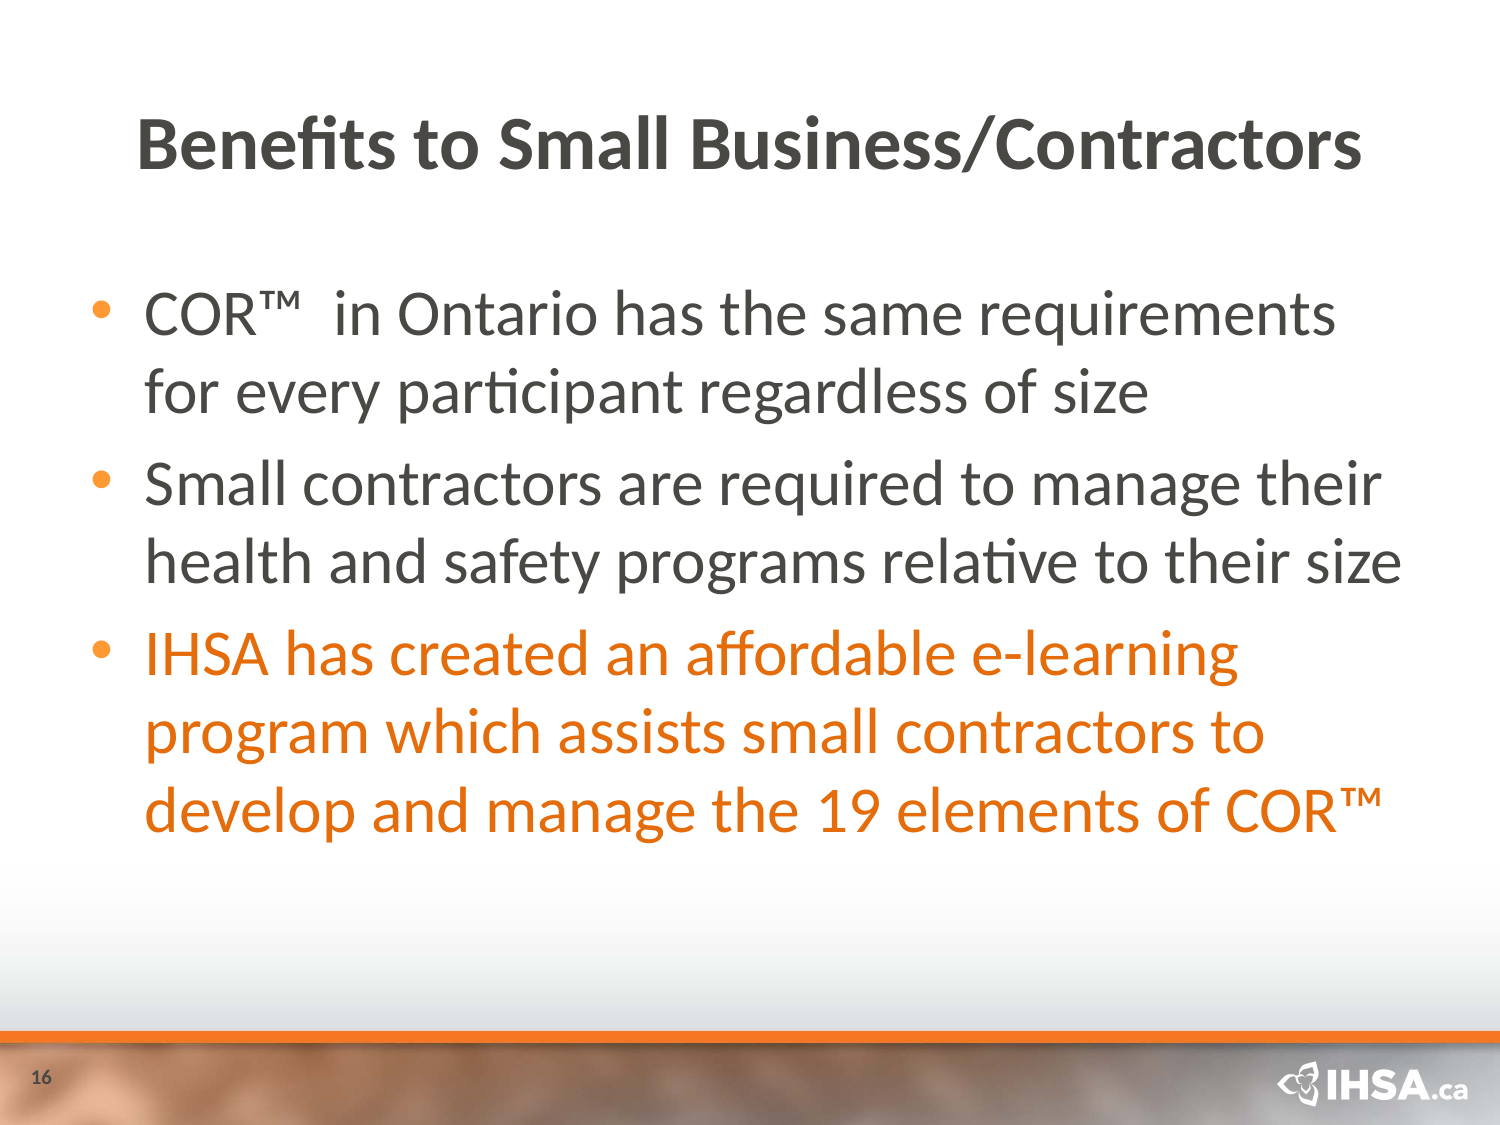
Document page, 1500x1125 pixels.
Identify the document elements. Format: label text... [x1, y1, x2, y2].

picture [0, 607, 1500, 1125]
list COR™ in Ontario has the same requirements for every participant regardless of size Small contractors are required to manage their health and safety programs relative to their size IHSA has created an affordable e-learning program which assists small contractors to develop and manage the 19 elements of COR™ [75, 262, 1425, 1005]
slide_number 16 [16, 1056, 105, 1117]
title Benefits to Small Business/Contractors [75, 45, 1425, 233]
